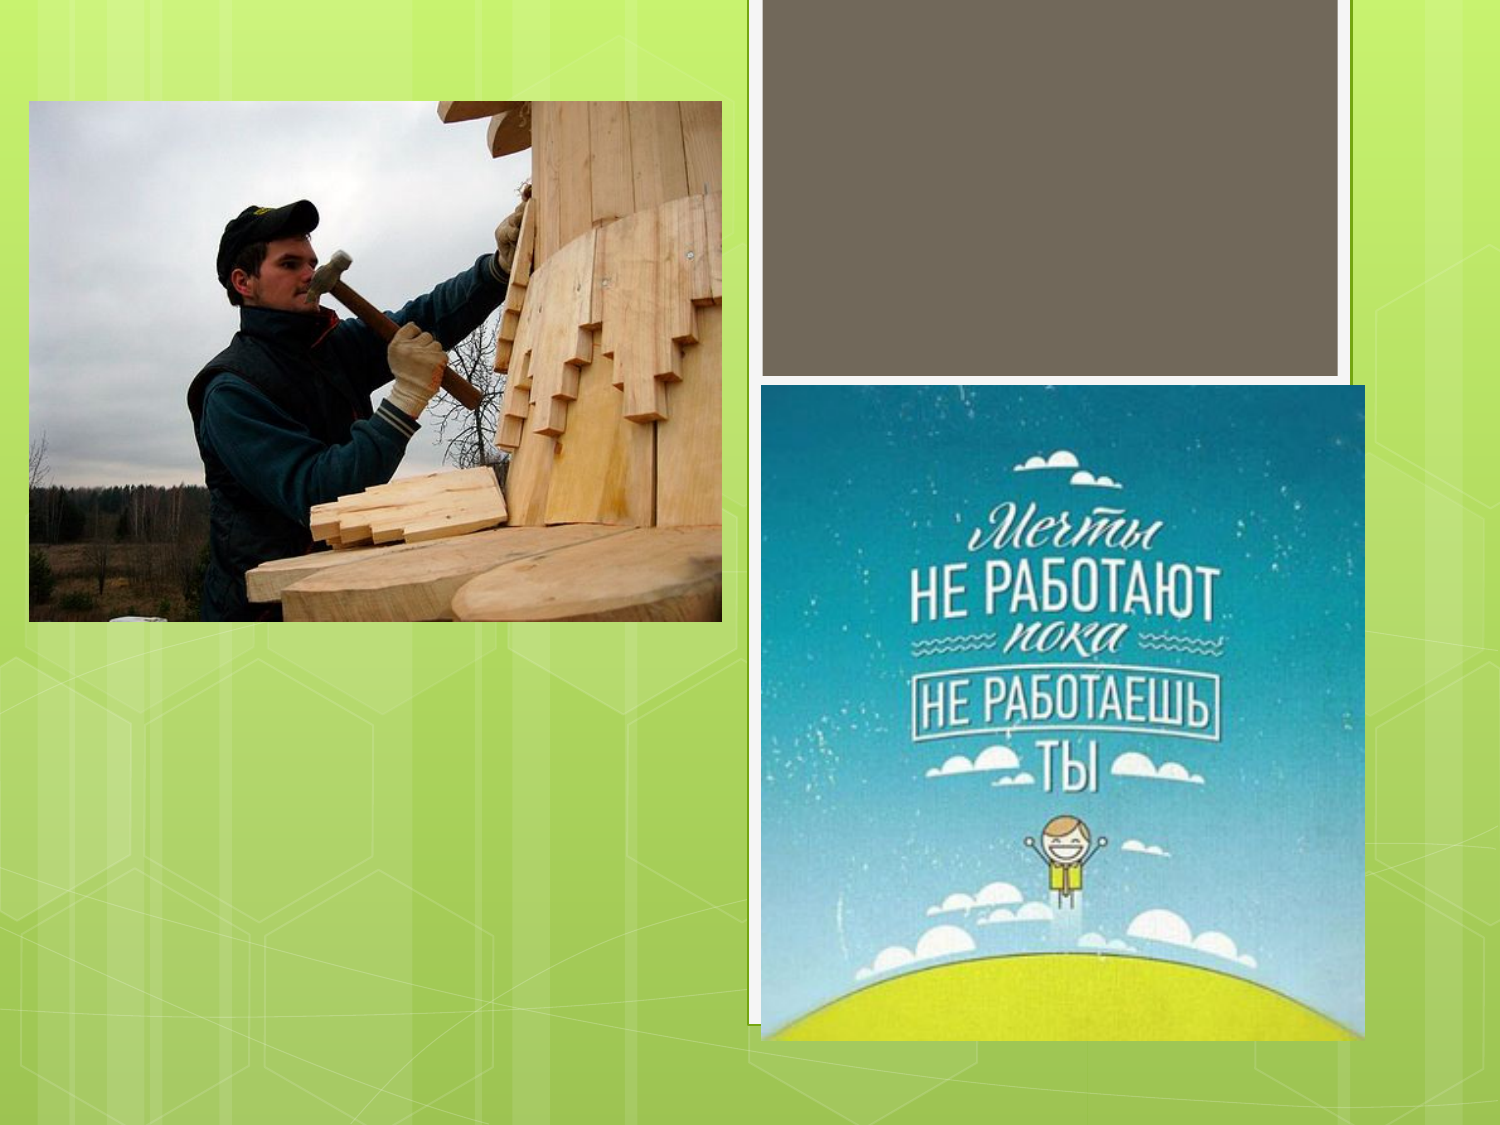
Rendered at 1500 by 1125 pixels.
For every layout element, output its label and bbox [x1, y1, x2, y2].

picture [761, 385, 1365, 1041]
picture [29, 101, 722, 622]
